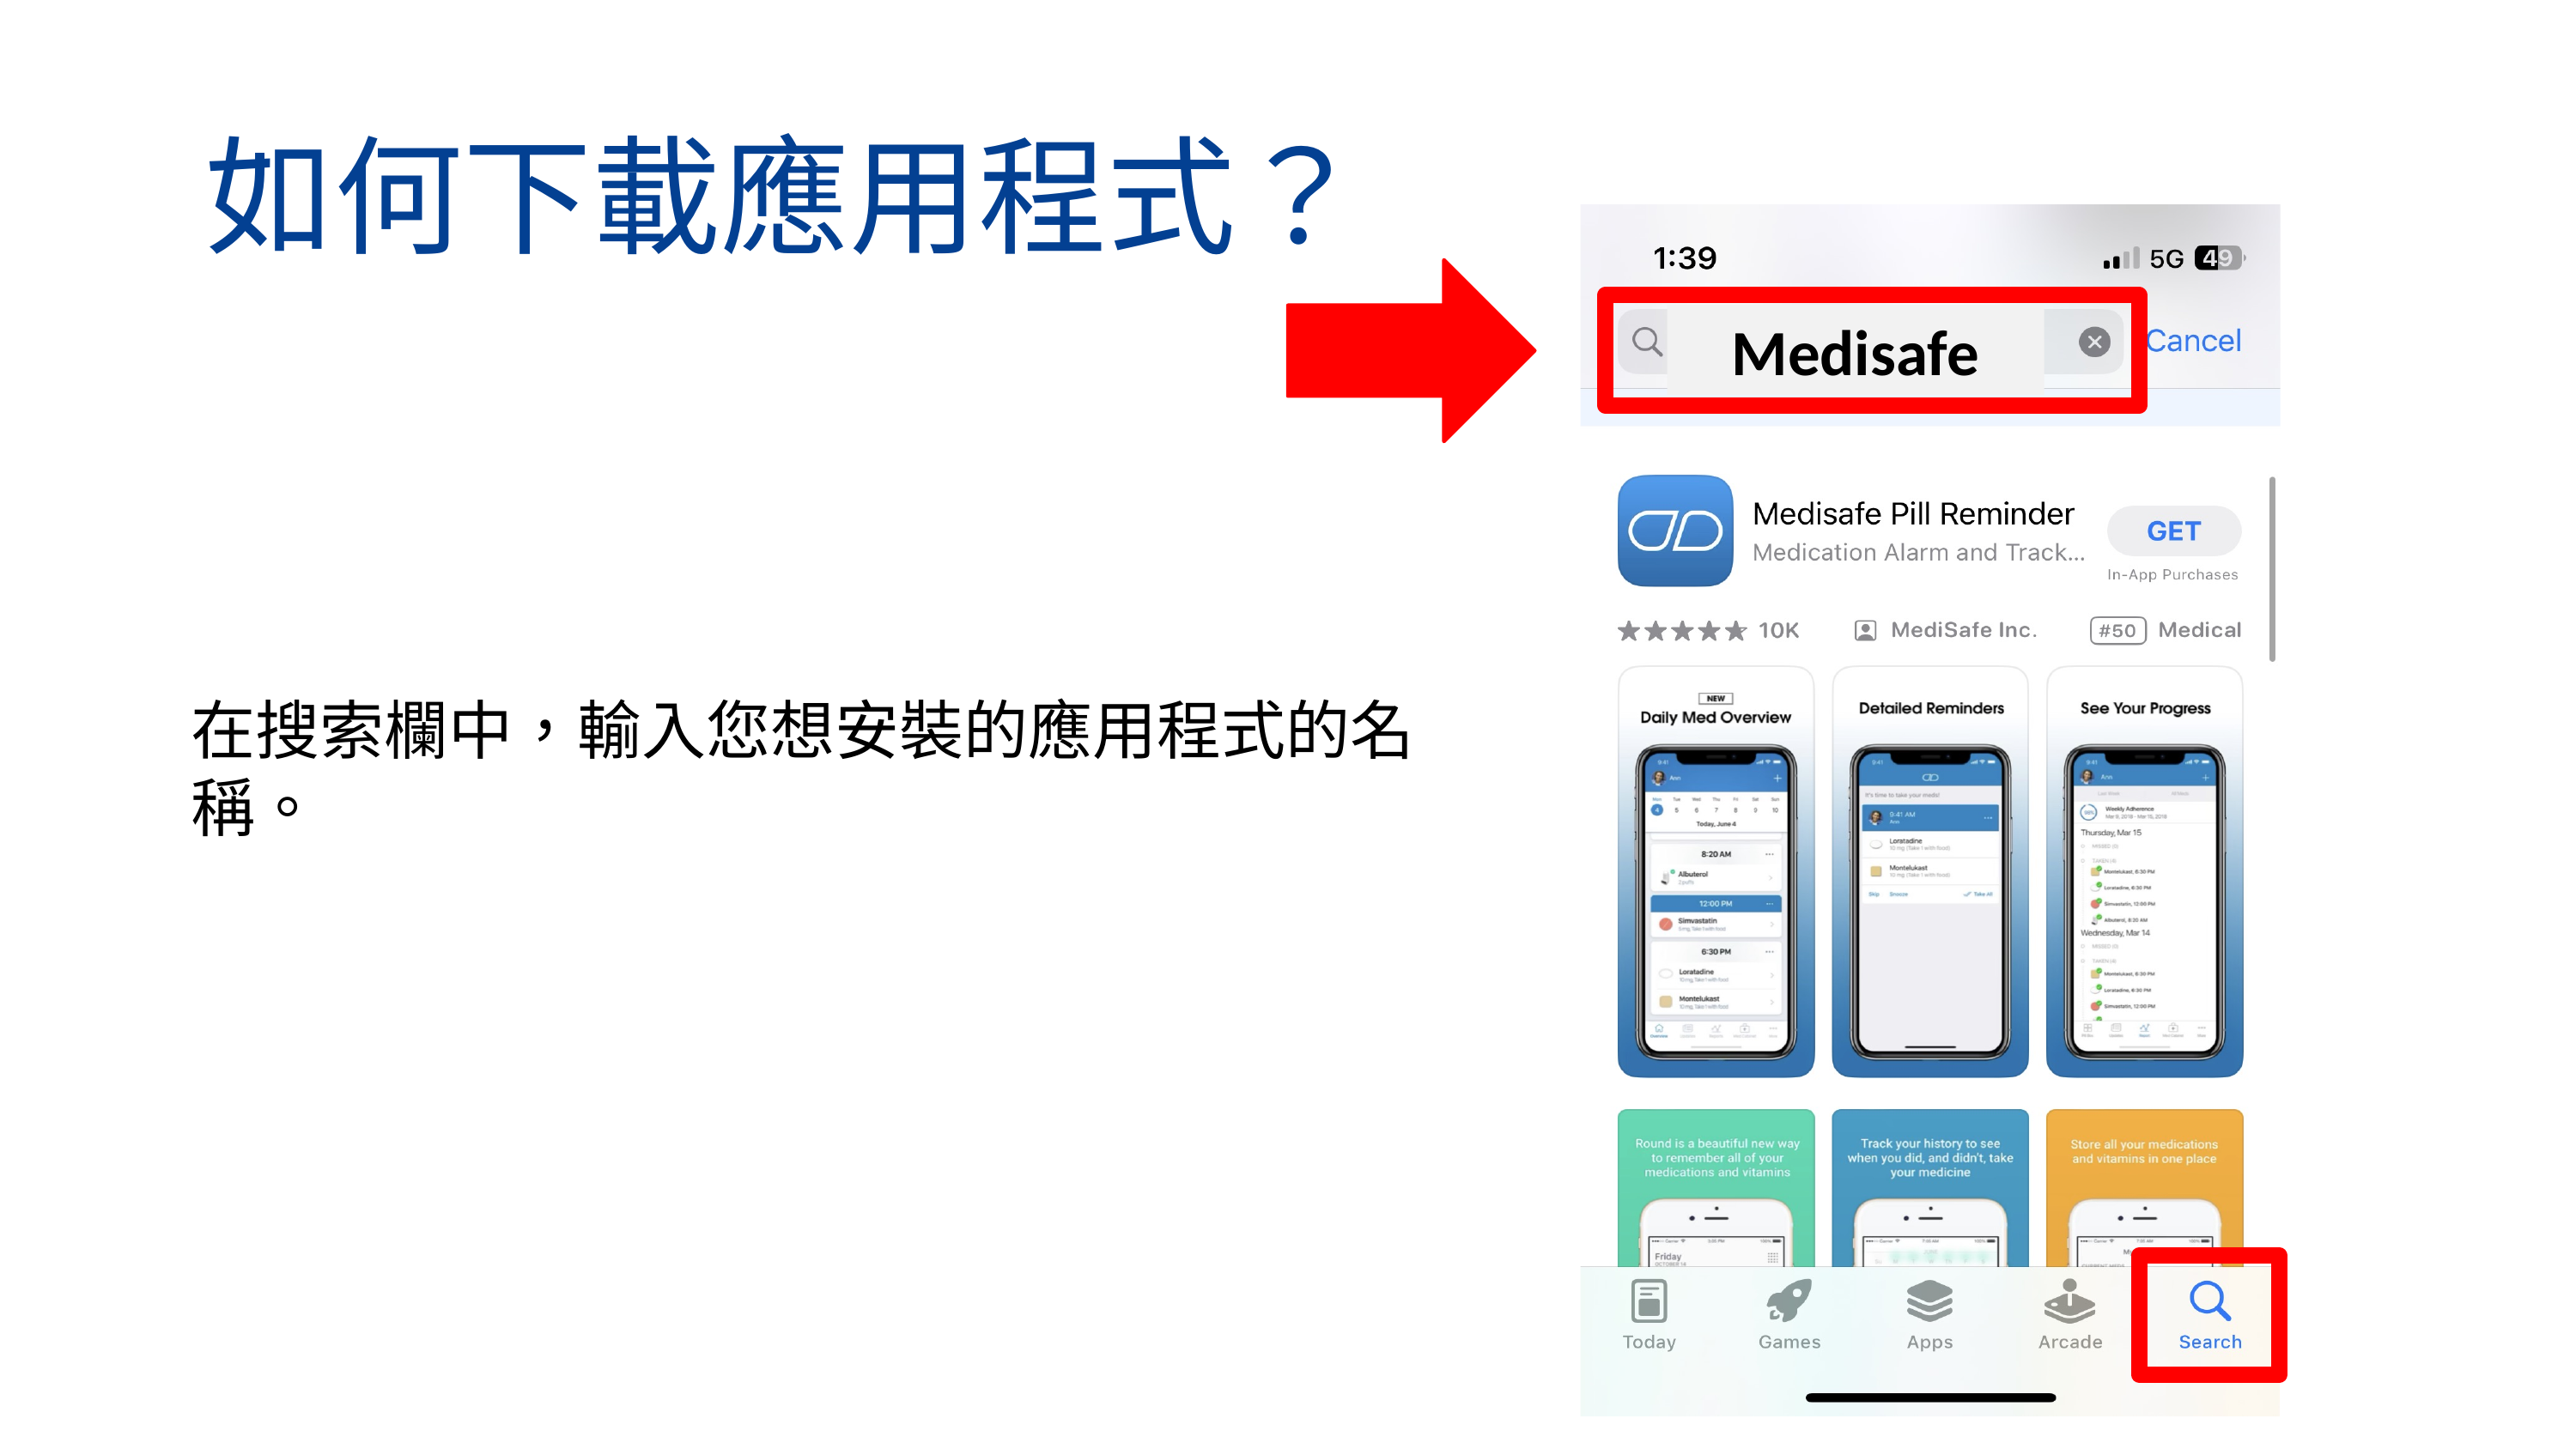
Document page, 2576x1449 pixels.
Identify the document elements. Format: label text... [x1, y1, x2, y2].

text_box [1285, 258, 1537, 444]
text_box 在搜索欄中，輸入您想安裝的應用程式的名稱。 [178, 682, 1467, 851]
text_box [1580, 204, 2281, 1417]
text_box 如何下載應用程式？ [205, 100, 2371, 282]
